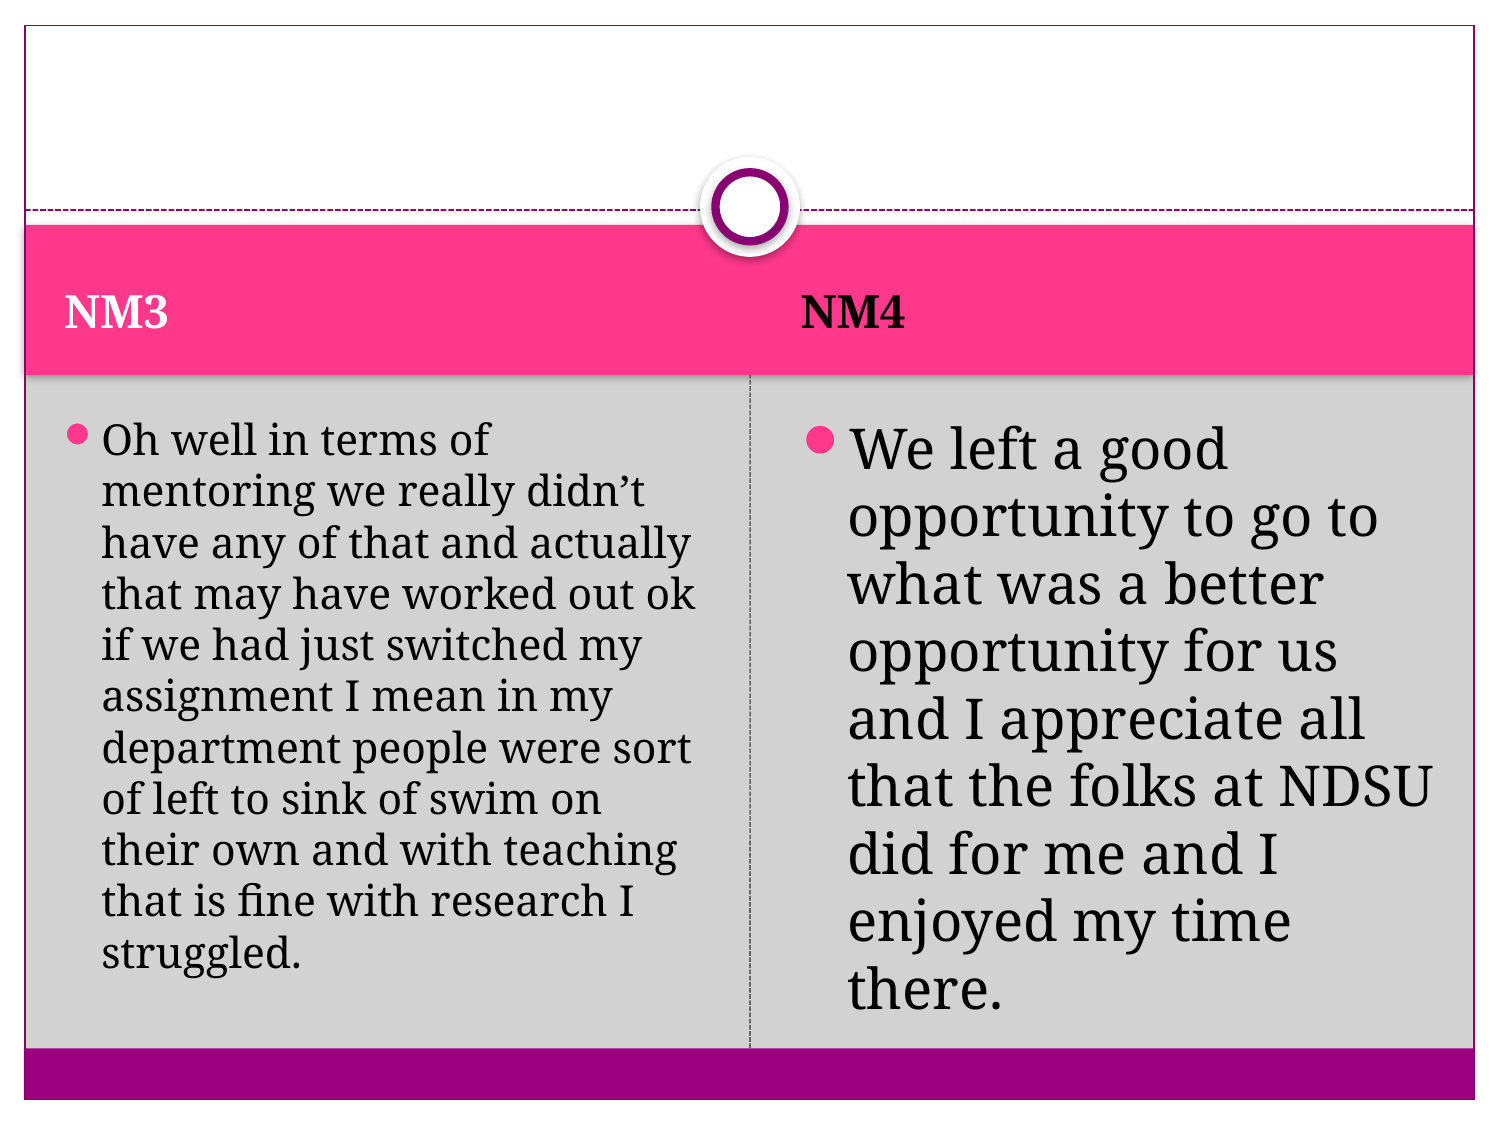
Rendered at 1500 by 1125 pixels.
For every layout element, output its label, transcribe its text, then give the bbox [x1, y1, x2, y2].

list NM3 [48, 249, 714, 371]
list NM4 [785, 249, 1450, 371]
list Oh well in terms of mentoring we really didn’t have any of that and actually that may have worked out ok if we had just switched my assignment I mean in my department people were sort of left to sink of swim on their own and with teaching that is fine with research I struggled. [49, 405, 713, 1032]
list We left a good opportunity to go to what was a better opportunity for us and I appreciate all that the folks at NDSU did for me and I enjoyed my time there. [787, 405, 1450, 1033]
